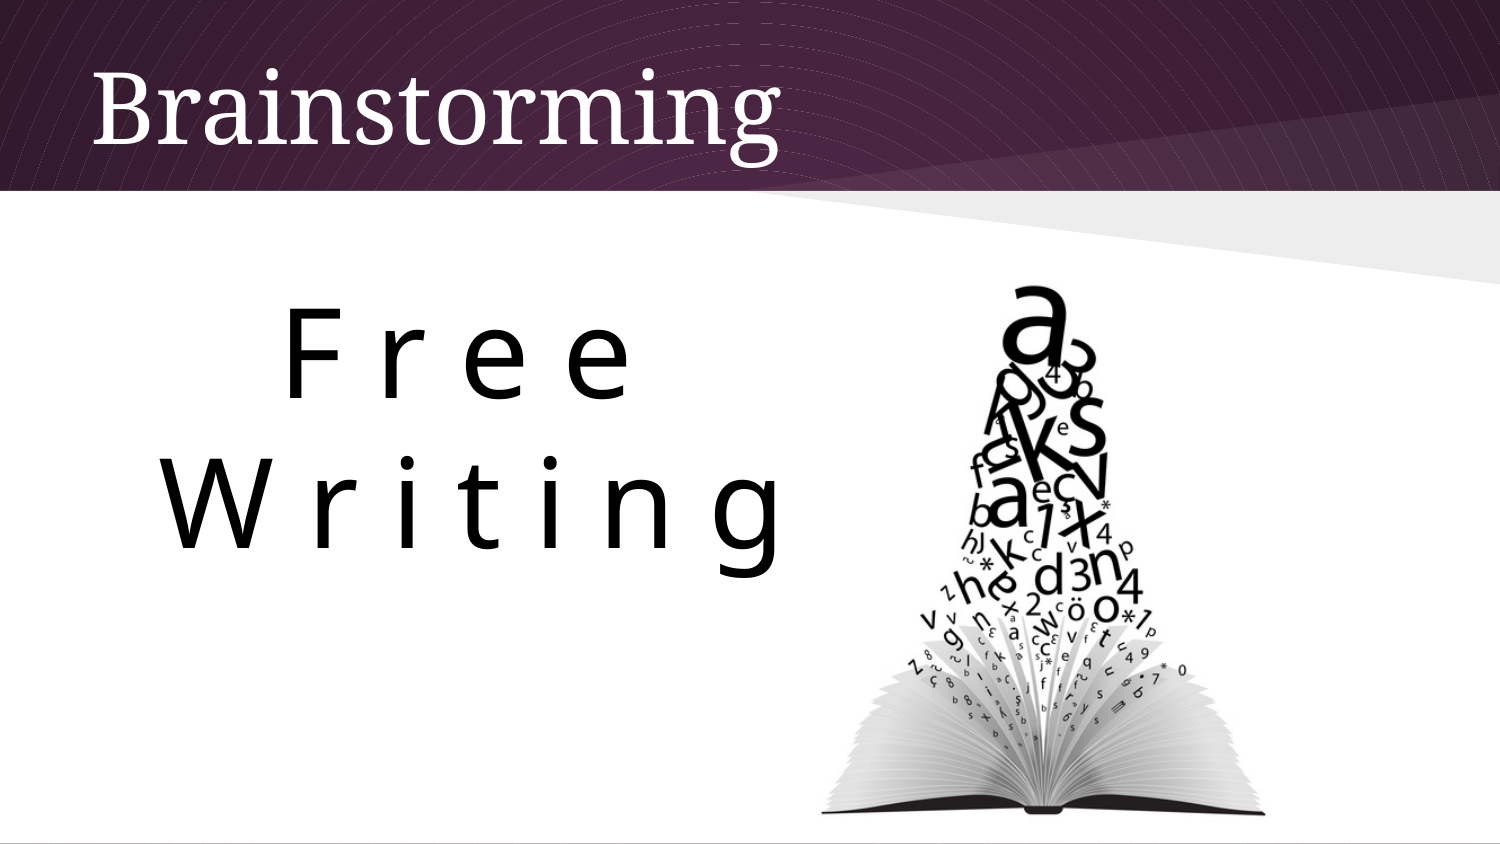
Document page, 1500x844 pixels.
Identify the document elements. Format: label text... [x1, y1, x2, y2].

picture [811, 258, 1273, 839]
text_box F r e e W r i t i n g [52, 258, 810, 642]
title Brainstorming [75, 33, 1425, 175]
